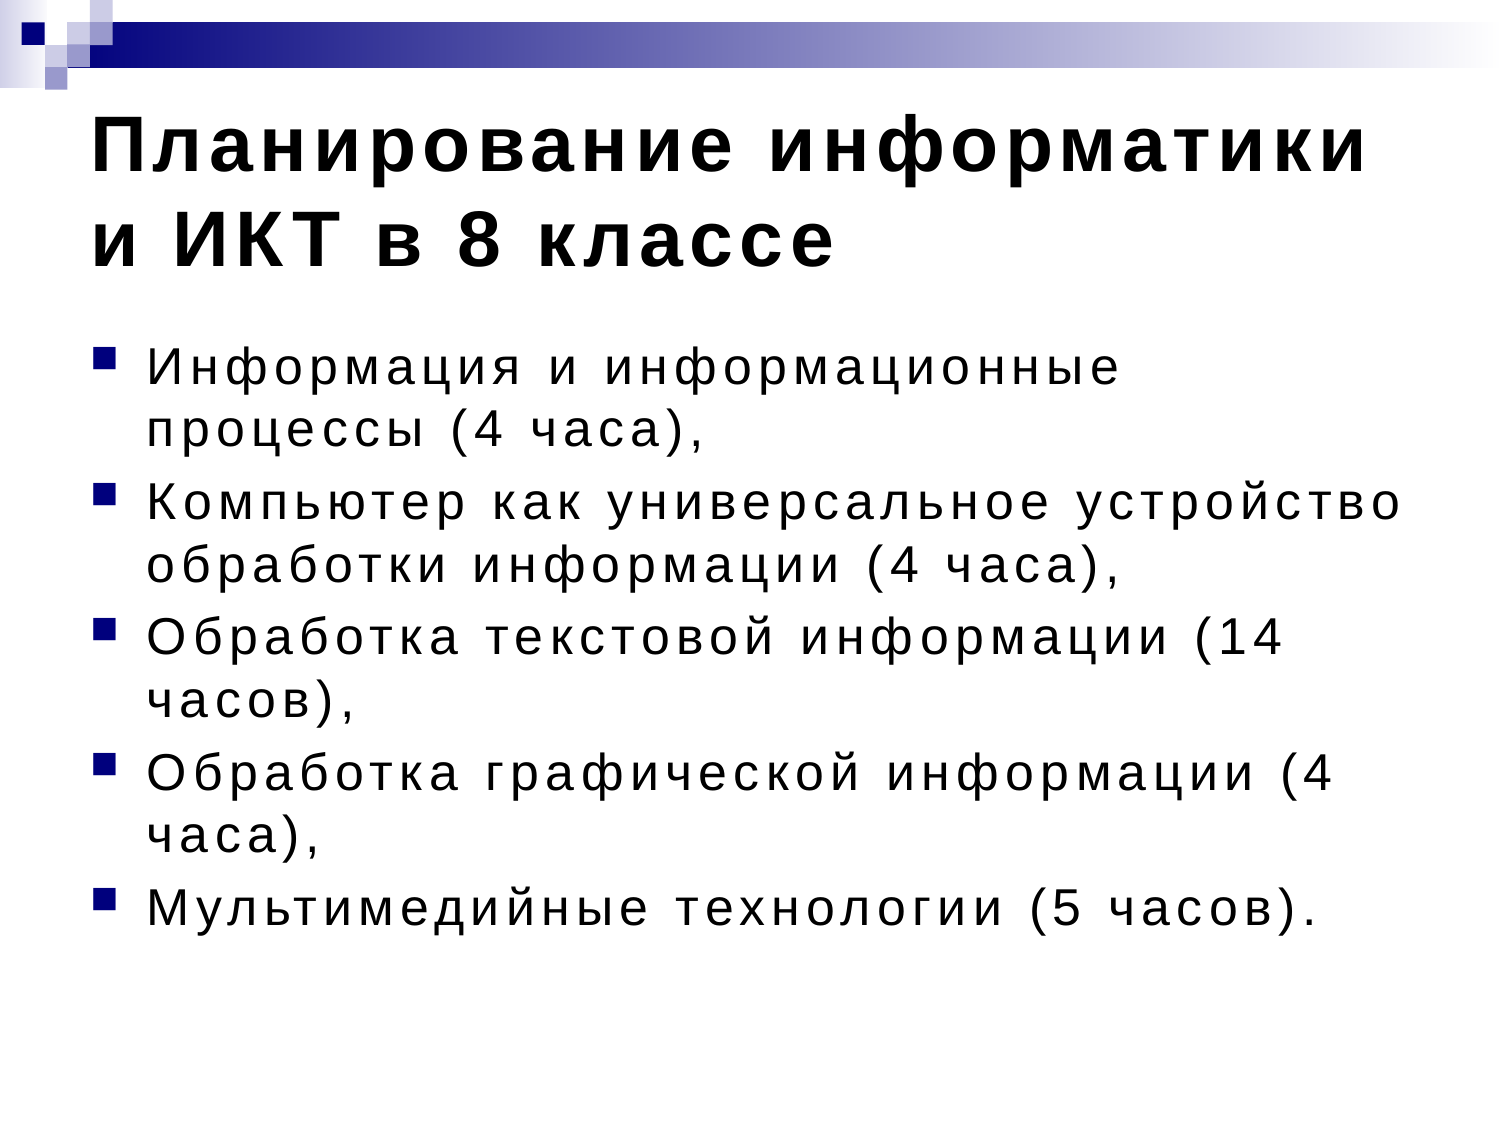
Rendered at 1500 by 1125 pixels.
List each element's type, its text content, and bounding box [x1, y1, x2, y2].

title Планирование информатики и ИКТ в 8 классе [74, 74, 1426, 301]
list Информация и информационные процессы (4 часа), Компьютер как универсальное устройство обработки информации (4 часа), Обработка текстовой информации (14 часов), Обработка графической информации (4 часа), Мультимедийные технологии (5 часов). [74, 324, 1426, 963]
